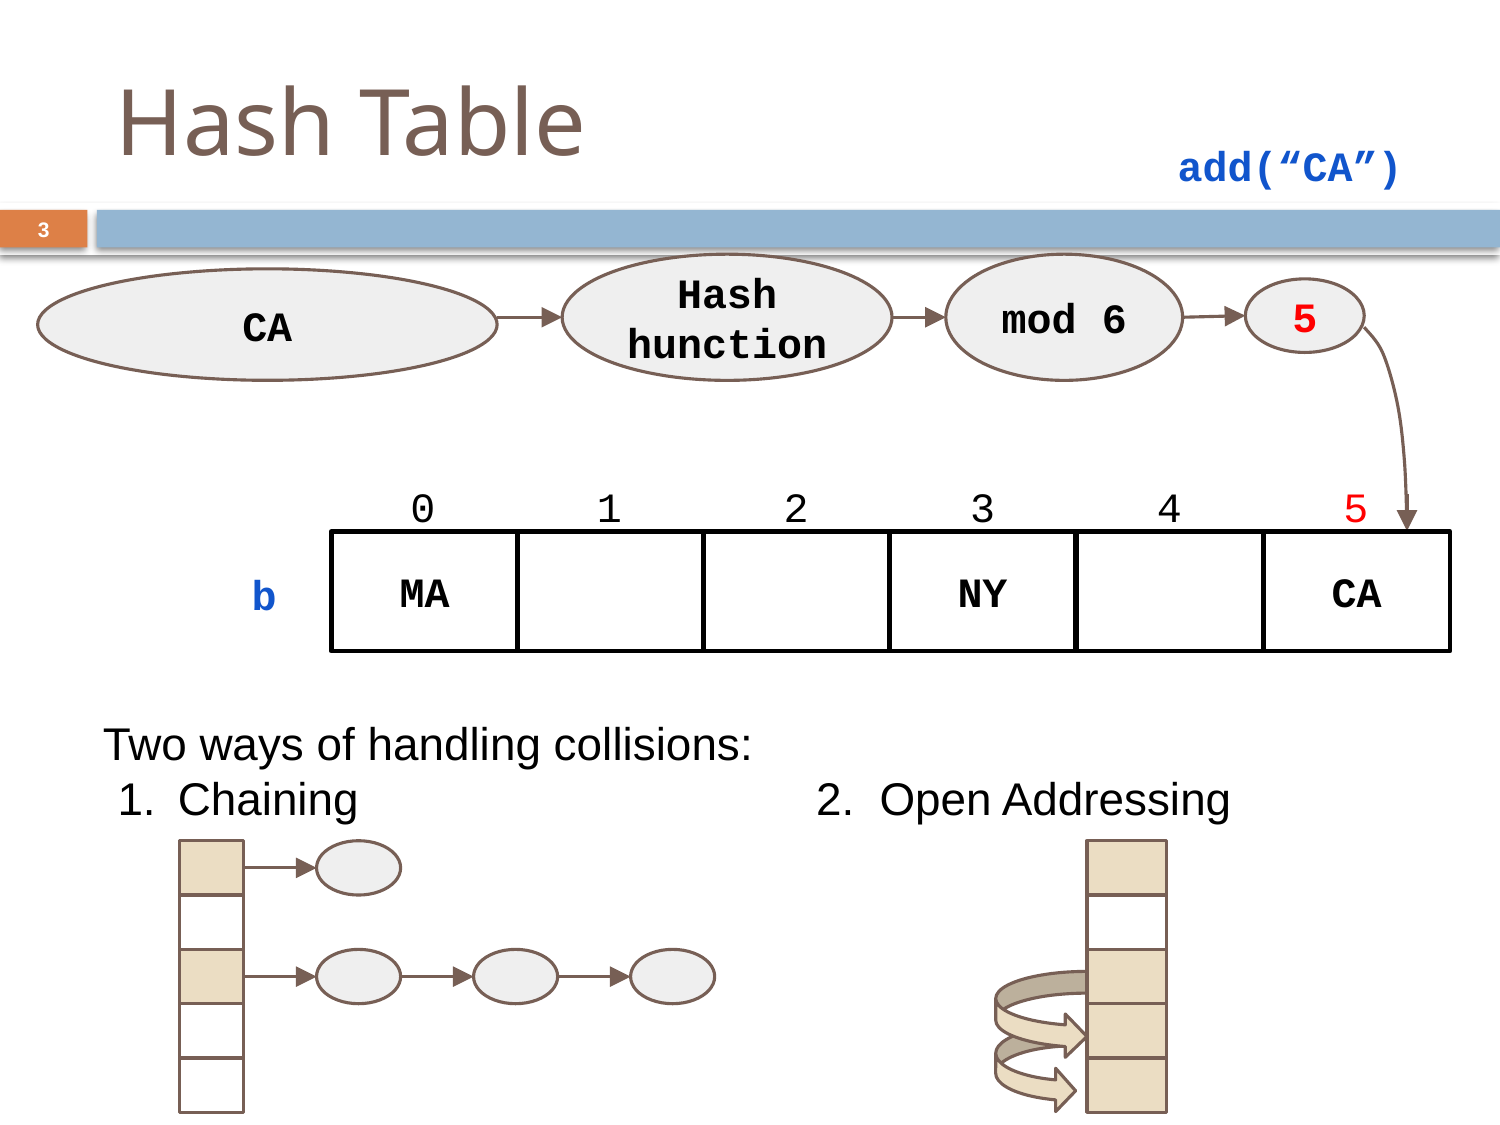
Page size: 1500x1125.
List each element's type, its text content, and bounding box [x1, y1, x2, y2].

text_box [316, 949, 401, 1004]
text_box [1086, 840, 1167, 895]
text_box [179, 840, 244, 895]
text_box [995, 971, 1086, 1058]
title Hash Table [100, 37, 1438, 200]
text_box [179, 1003, 244, 1059]
text_box Two ways of handling collisions: Chaining 2. Open Addressing [87, 699, 1475, 840]
text_box [630, 949, 715, 1004]
text_box [316, 840, 401, 896]
text_box [995, 1037, 1076, 1112]
text_box mod 6 [945, 254, 1183, 381]
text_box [329, 487, 1451, 652]
text_box [1086, 1058, 1167, 1113]
text_box [1086, 895, 1167, 949]
slide_number 3 [0, 208, 88, 249]
text_box [179, 949, 244, 1003]
text_box CA [37, 268, 497, 381]
text_box add(“CA”) [1162, 124, 1425, 207]
text_box 5 [1245, 278, 1365, 353]
text_box [179, 1059, 244, 1113]
text_box [179, 895, 244, 949]
text_box [473, 949, 558, 1004]
text_box [1364, 327, 1406, 486]
text_box Hash hunction [562, 254, 892, 381]
text_box [1086, 949, 1167, 1003]
text_box b [236, 553, 312, 633]
text_box [1086, 1003, 1167, 1058]
